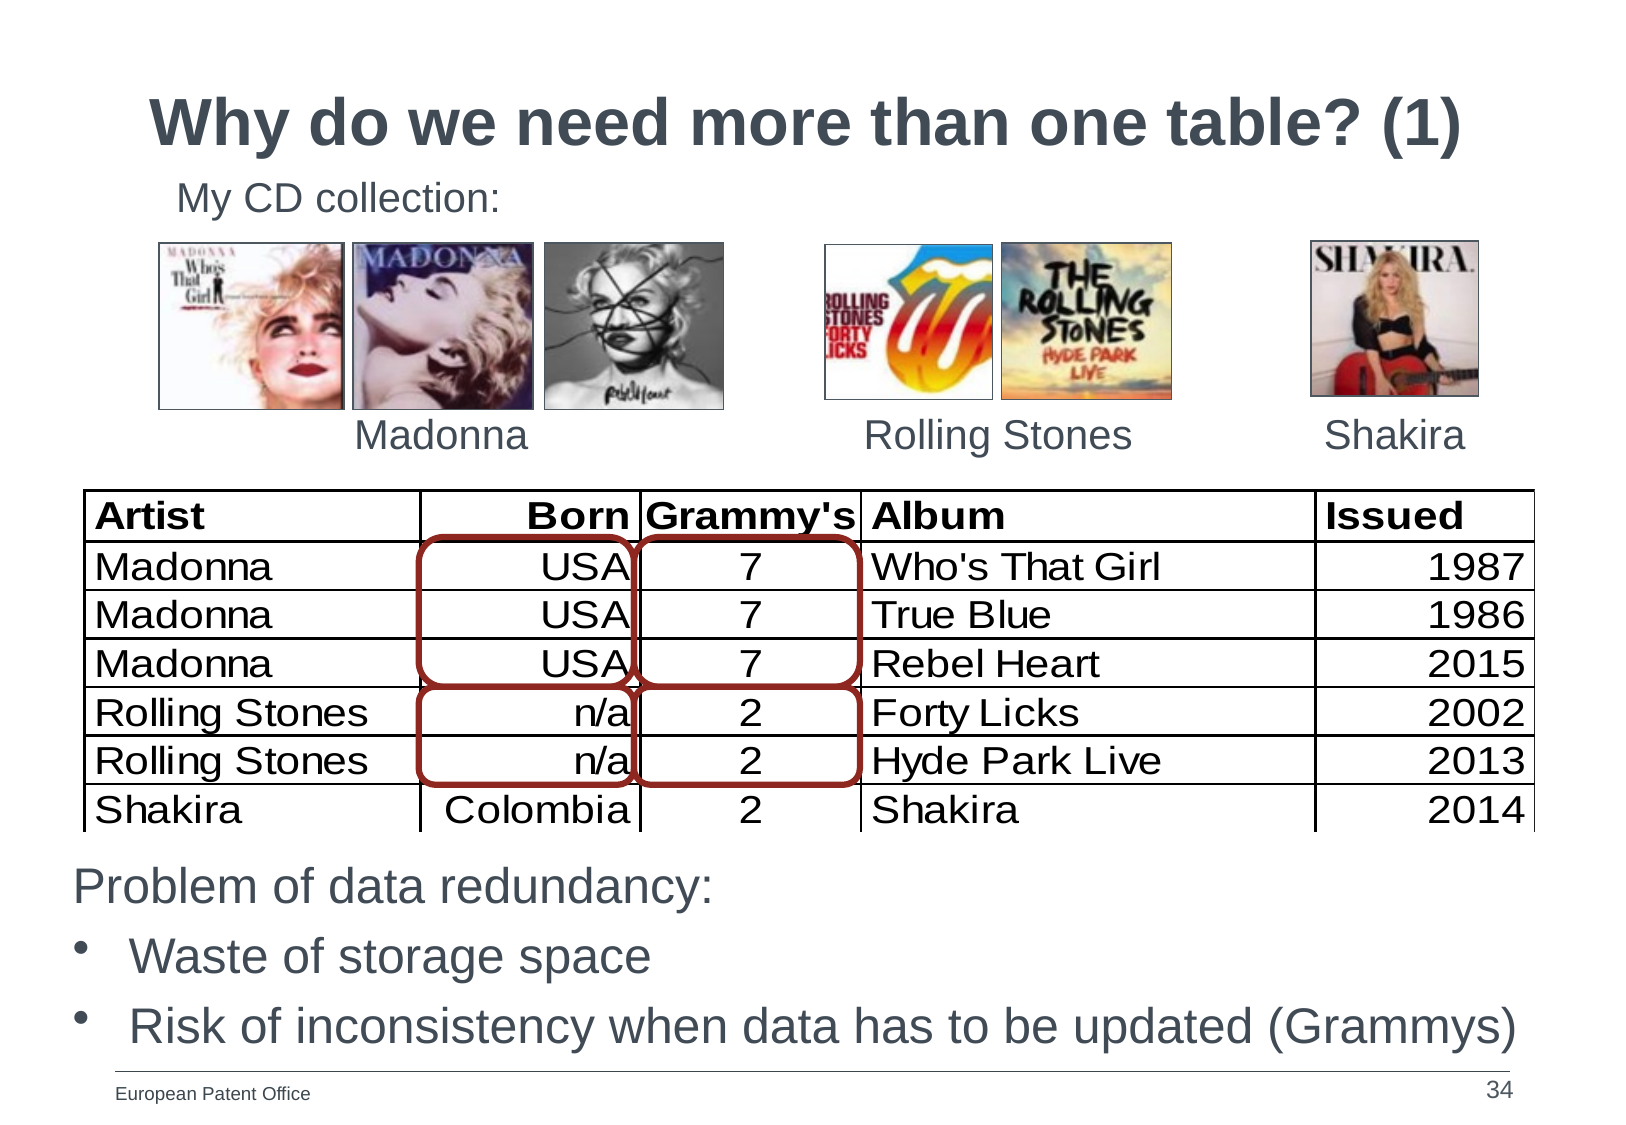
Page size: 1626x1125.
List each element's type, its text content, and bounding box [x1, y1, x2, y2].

text_box Madonna [159, 411, 723, 465]
text_box Shakira [1285, 400, 1504, 465]
picture [825, 245, 993, 400]
picture [1002, 243, 1171, 400]
picture [159, 243, 344, 409]
list Problem of data redundancy: Waste of storage space Risk of inconsistency when data has to be updated (Grammys) [57, 846, 1625, 1059]
picture [544, 243, 724, 409]
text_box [82, 489, 1538, 835]
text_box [418, 536, 861, 785]
text_box Rolling Stones [825, 405, 1171, 465]
title Why do we need more than one table? (1) [134, 66, 1501, 172]
slide_number 34 [1426, 1070, 1530, 1107]
picture [1311, 241, 1479, 396]
text_box My CD collection: [161, 163, 516, 229]
picture [353, 243, 533, 409]
